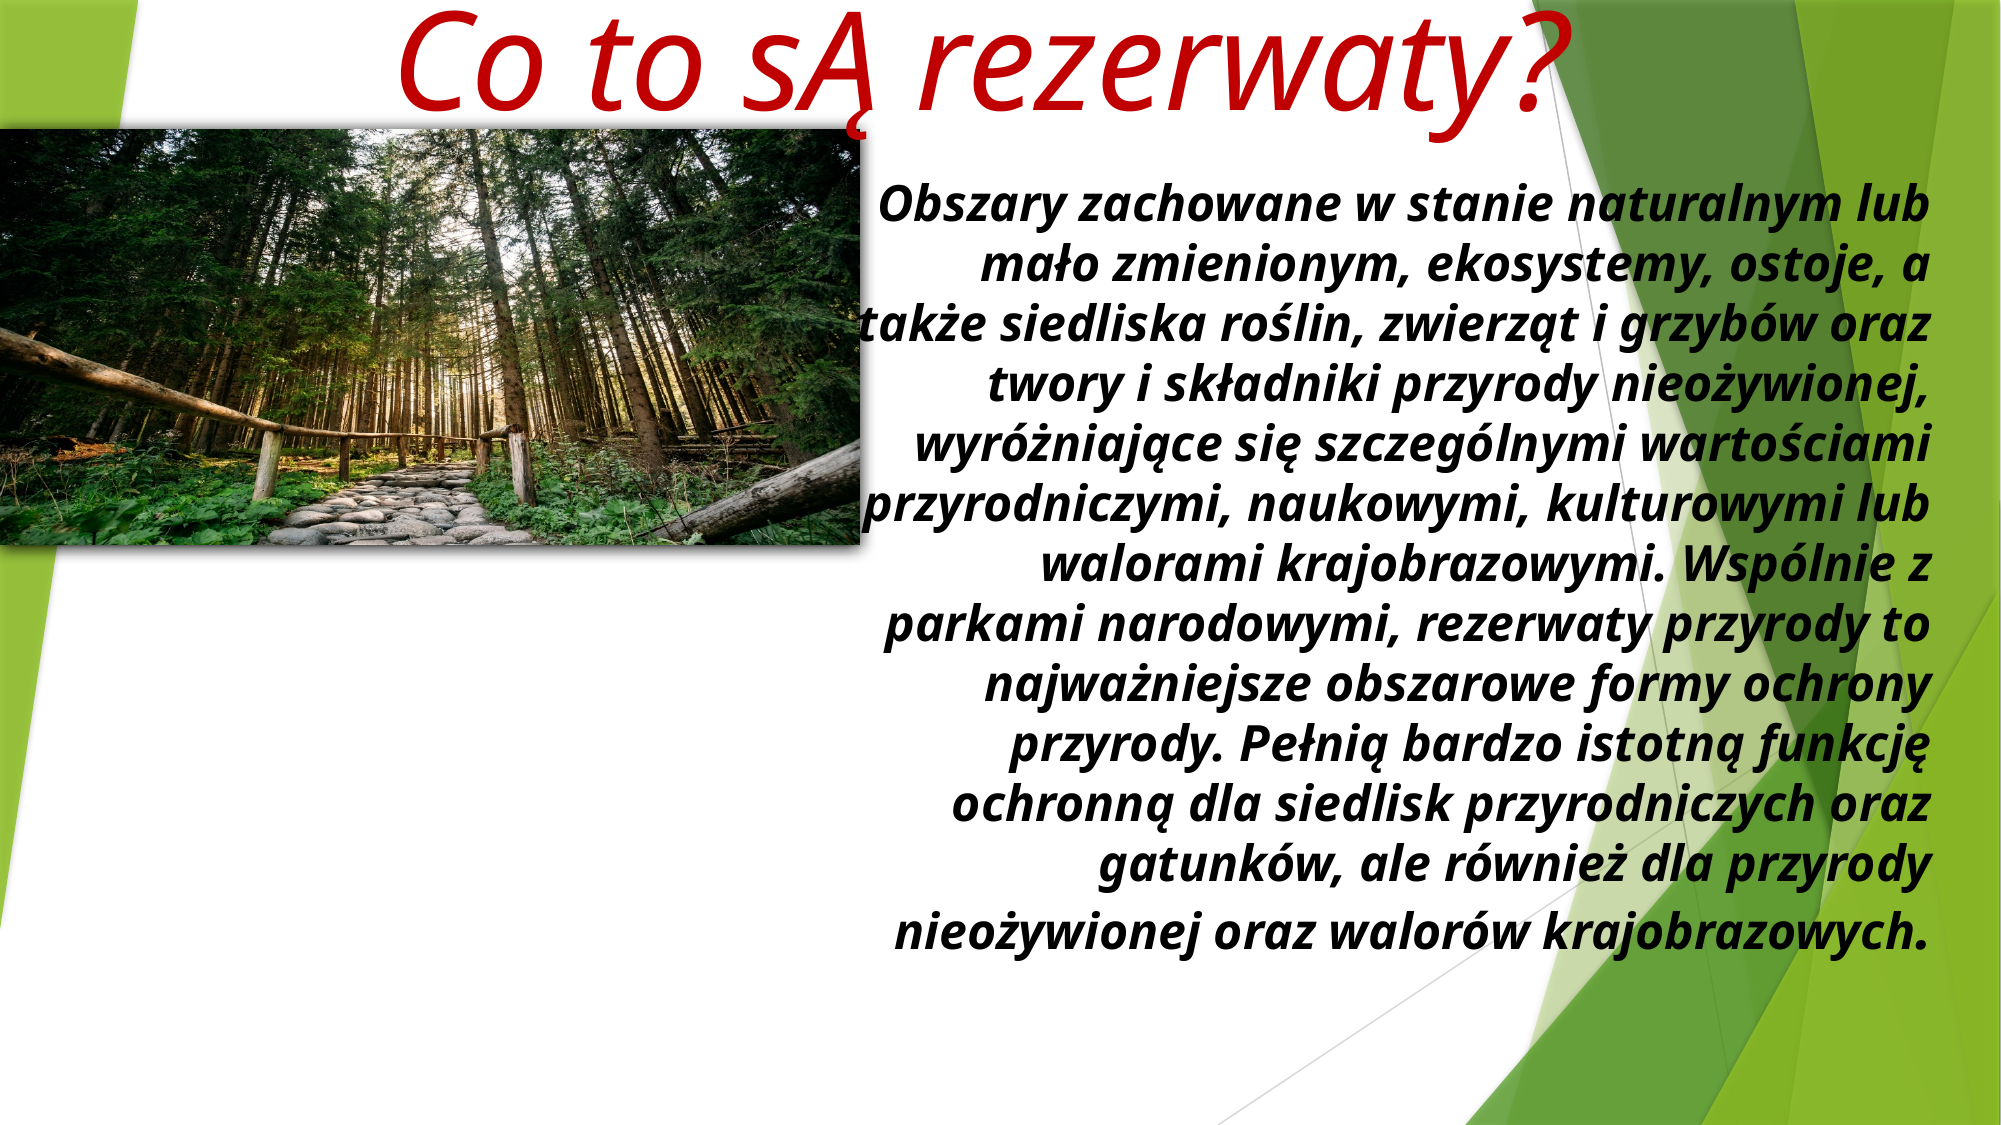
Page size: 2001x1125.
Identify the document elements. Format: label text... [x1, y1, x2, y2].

title Co to sĄ rezerwaty? [230, 0, 1731, 146]
picture [0, 128, 860, 546]
subtitle Obszary zachowane w stanie naturalnym lub mało zmienionym, ekosystemy, ostoje, a także siedliska roślin, zwierząt i grzybów oraz twory i składniki przyrody nieożywionej, wyróżniające się szczególnymi wartościami przyrodniczymi, naukowymi, kulturowymi lub walorami krajobrazowymi. Wspólnie z parkami narodowymi, rezerwaty przyrody to najważniejsze obszarowe formy ochrony przyrody. Pełnią bardzo istotną funkcję ochronną dla siedlisk przyrodniczych oraz gatunków, ale również dla przyrody nieożywionej oraz walorów krajobrazowych. [839, 163, 1947, 614]
